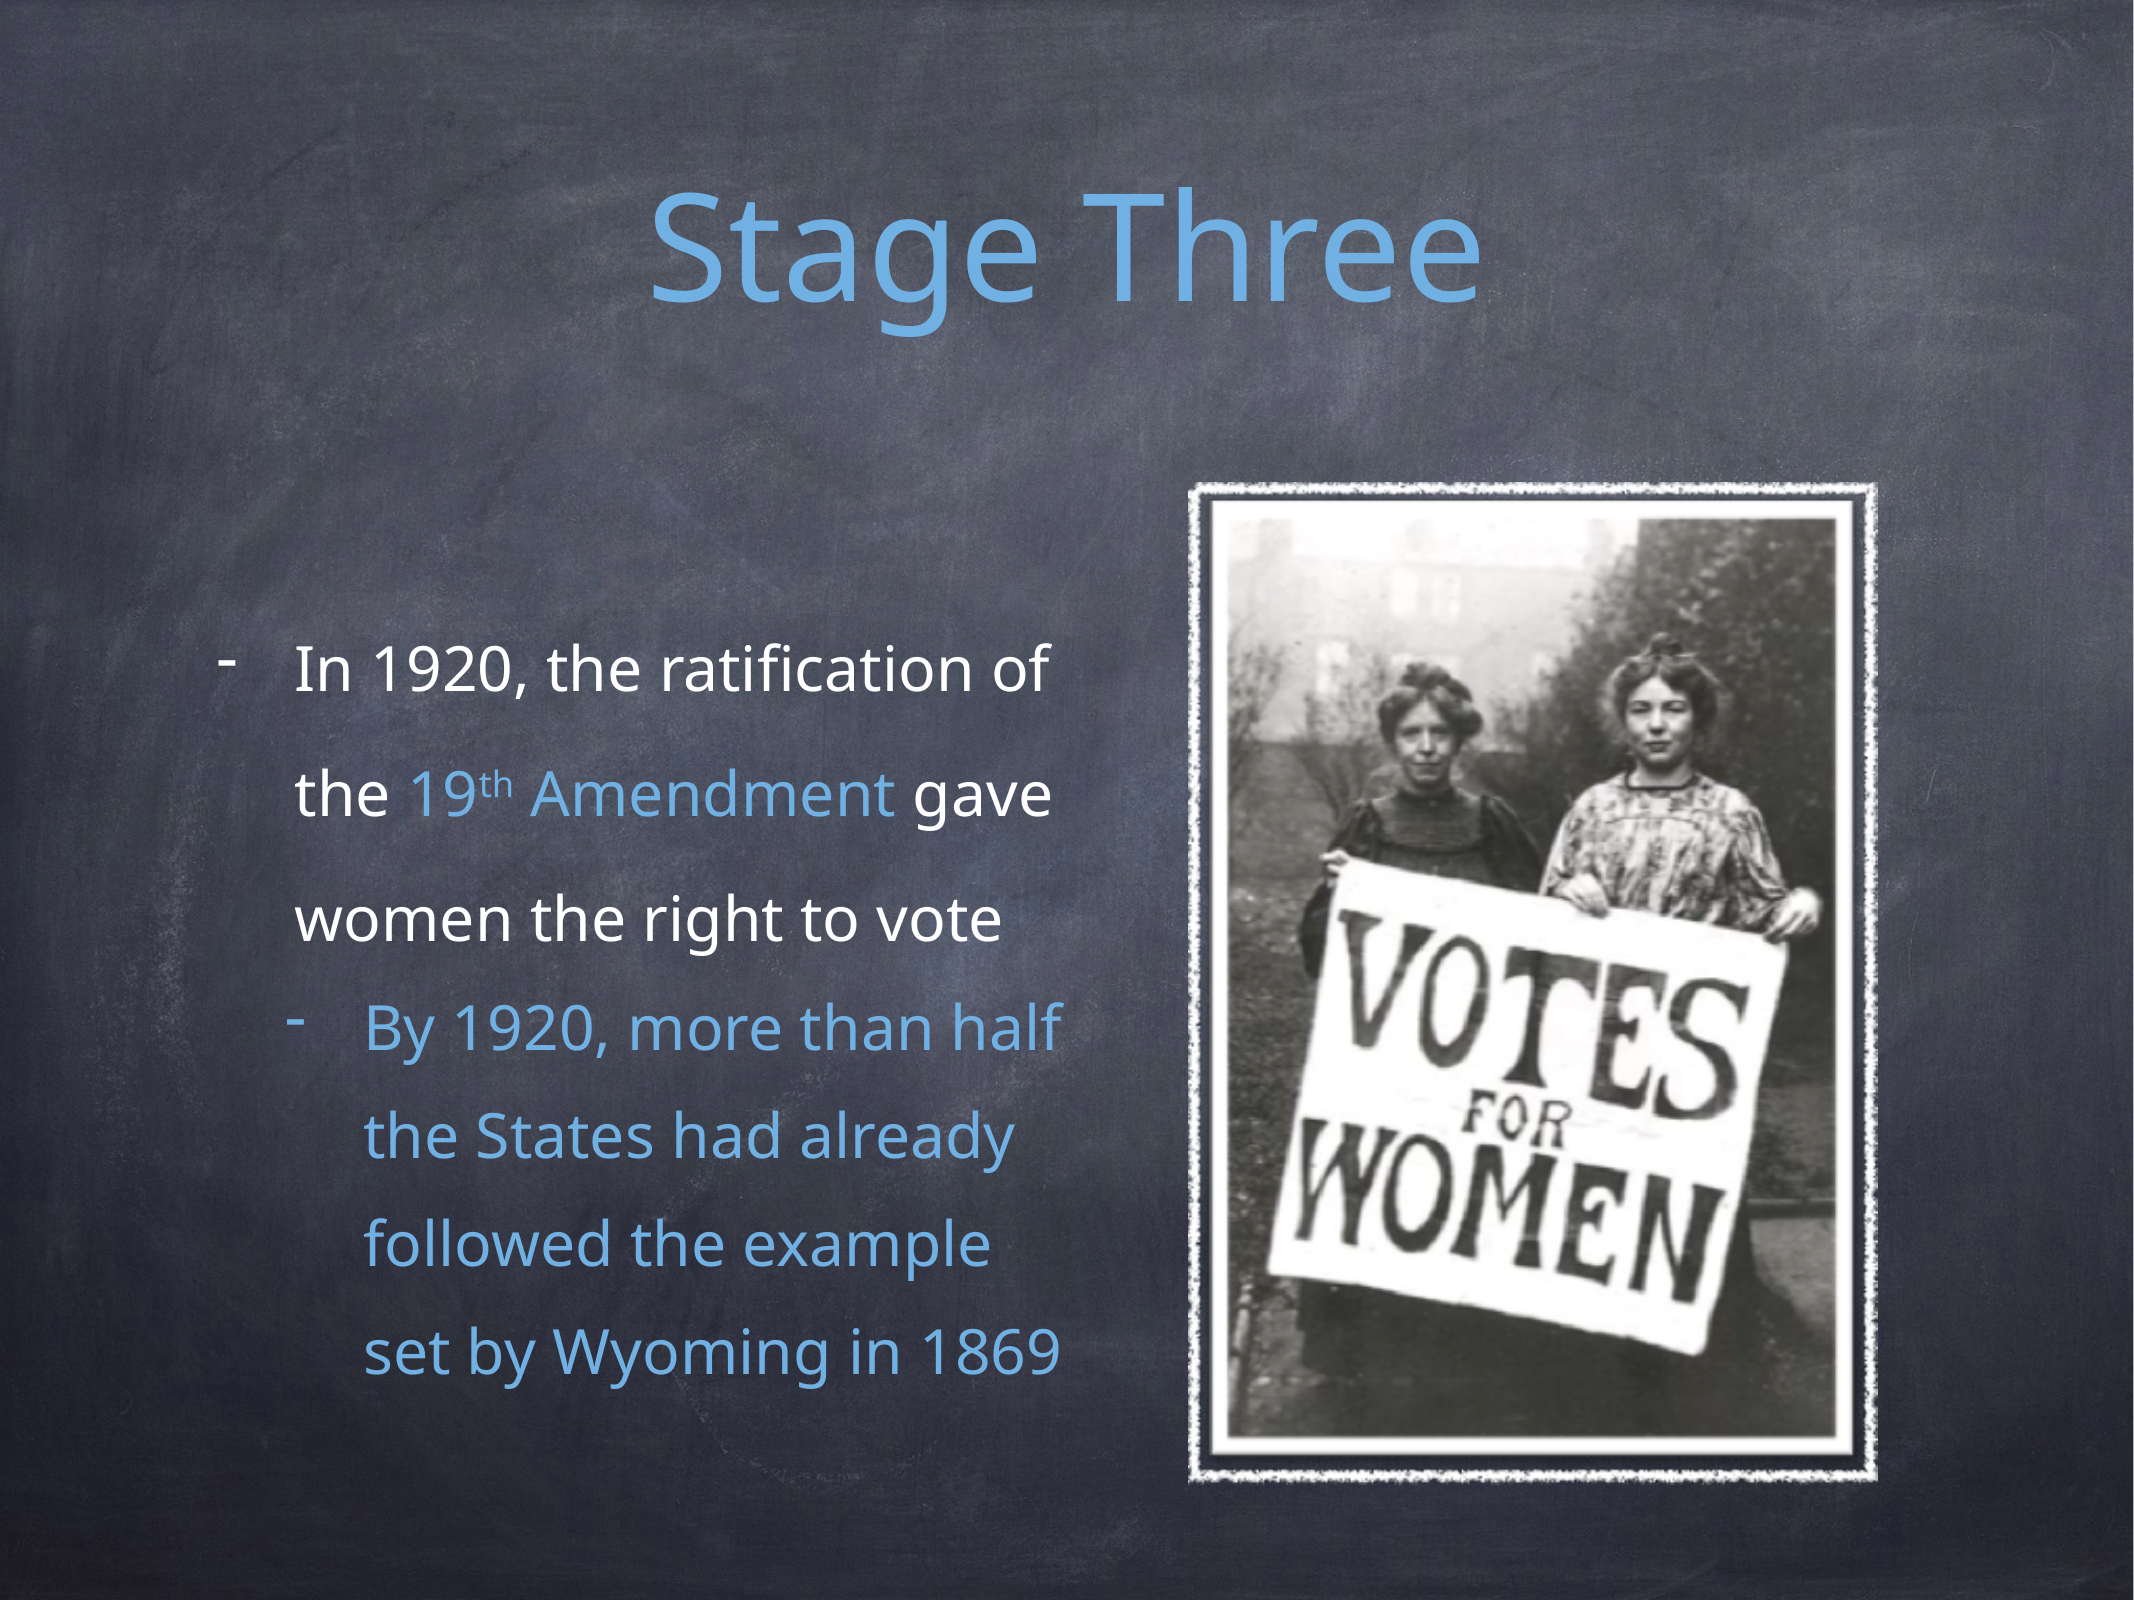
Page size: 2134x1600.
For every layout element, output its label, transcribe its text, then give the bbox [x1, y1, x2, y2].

picture [0, 0, 2134, 1600]
list In 1920, the ratification of the 19th Amendment gave women the right to vote By 1920, more than half the States had already followed the example set by Wyoming in 1869 [207, 482, 1074, 1484]
title Stage Three [207, 32, 1926, 451]
